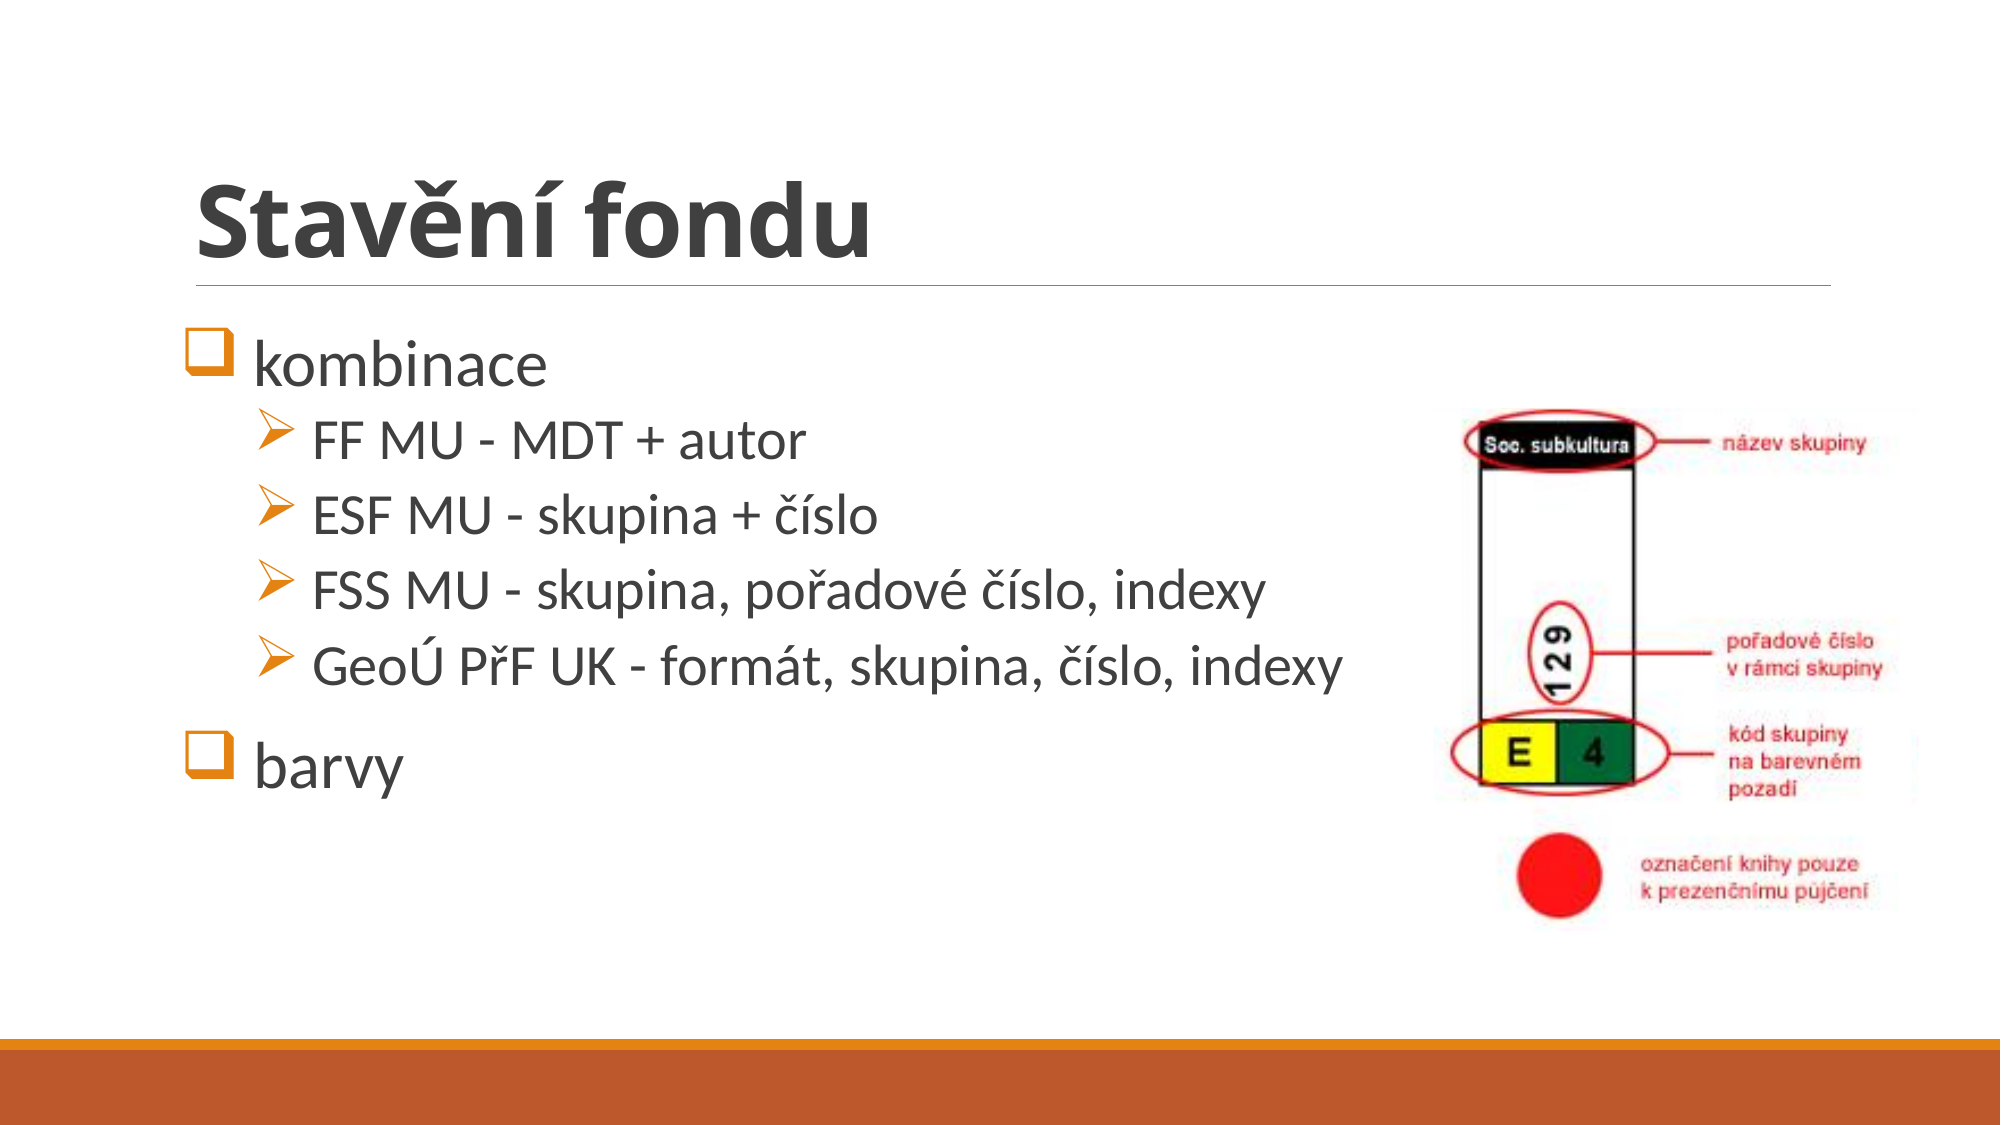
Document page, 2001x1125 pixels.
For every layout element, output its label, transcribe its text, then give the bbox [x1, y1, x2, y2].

title Stavění fondu [180, 47, 1830, 285]
list kombinace FF MU - MDT + autor ESF MU - skupina + číslo FSS MU - skupina, pořadové číslo, indexy GeoÚ PřF UK - formát, skupina, číslo, indexy barvy [180, 321, 1830, 963]
picture [1433, 408, 1920, 931]
